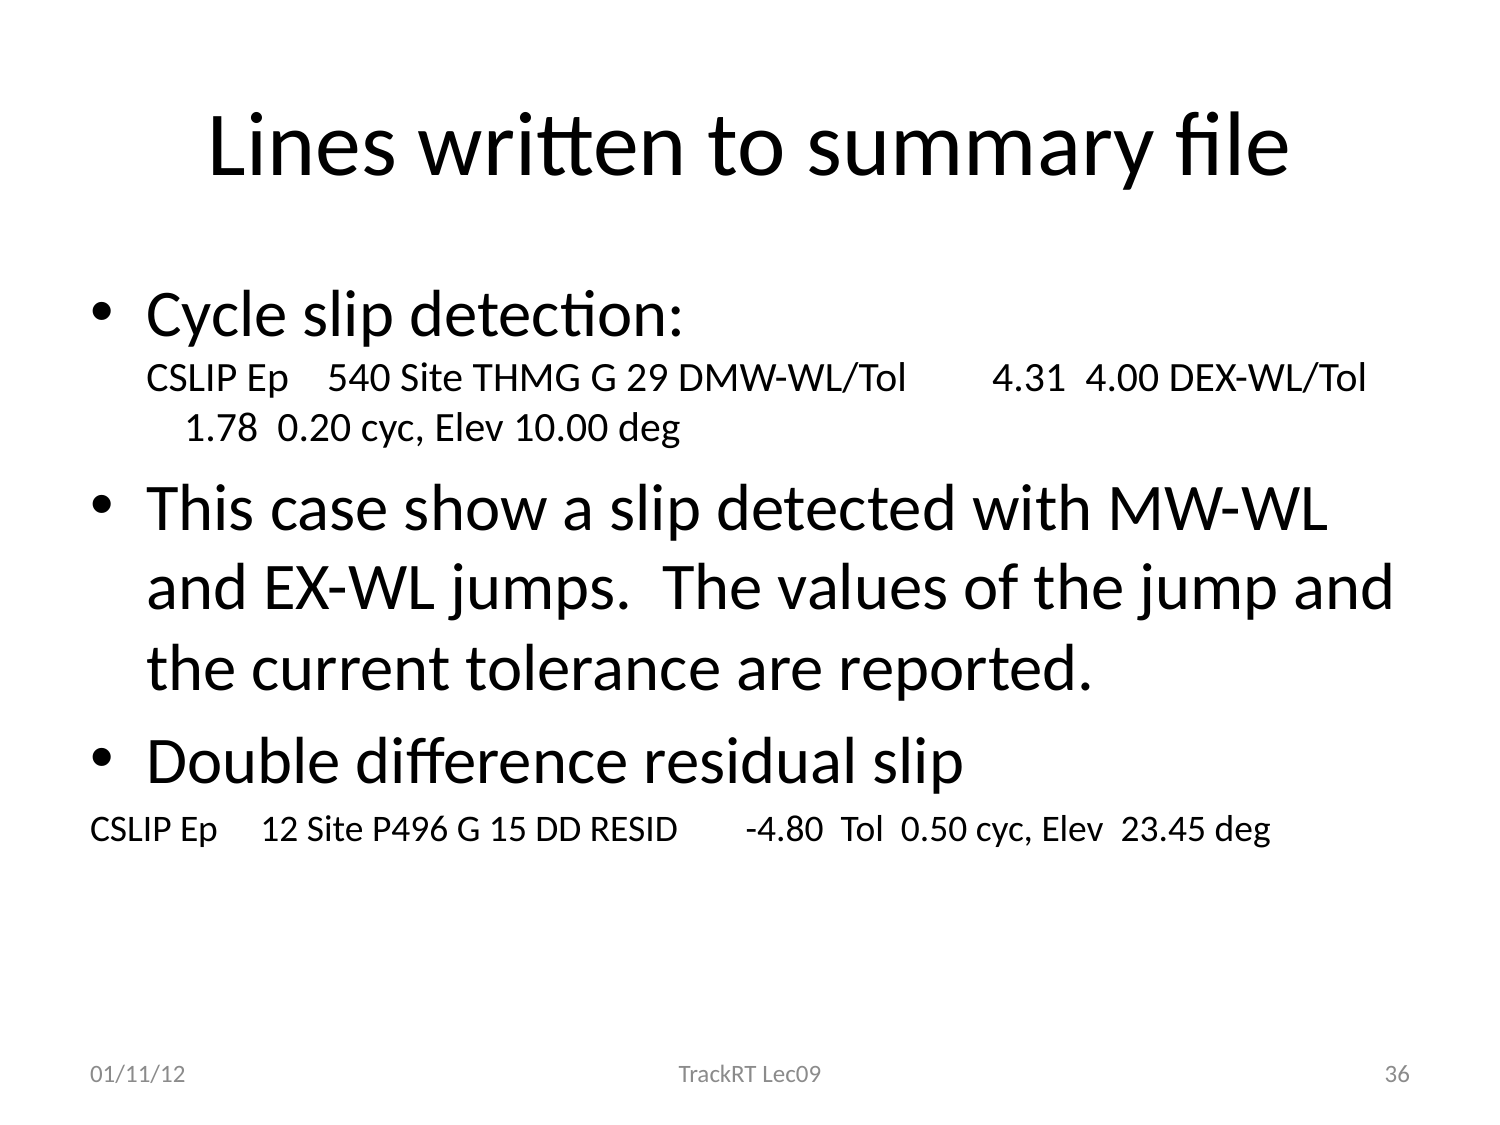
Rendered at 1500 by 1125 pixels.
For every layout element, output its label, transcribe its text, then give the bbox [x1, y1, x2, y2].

footer TrackRT Lec09 [512, 1042, 988, 1103]
slide_number 36 [1074, 1042, 1425, 1103]
list Cycle slip detection: CSLIP Ep 540 Site THMG G 29 DMW-WL/Tol 4.31 4.00 DEX-WL/Tol 1.78 0.20 cyc, Elev 10.00 deg This case show a slip detected with MW-WL and EX-WL jumps. The values of the jump and the current tolerance are reported. Double difference residual slip CSLIP Ep 12 Site P496 G 15 DD RESID -4.80 Tol 0.50 cyc, Elev 23.45 deg [75, 262, 1425, 1005]
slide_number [75, 1042, 425, 1103]
title Lines written to summary file [75, 45, 1425, 233]
